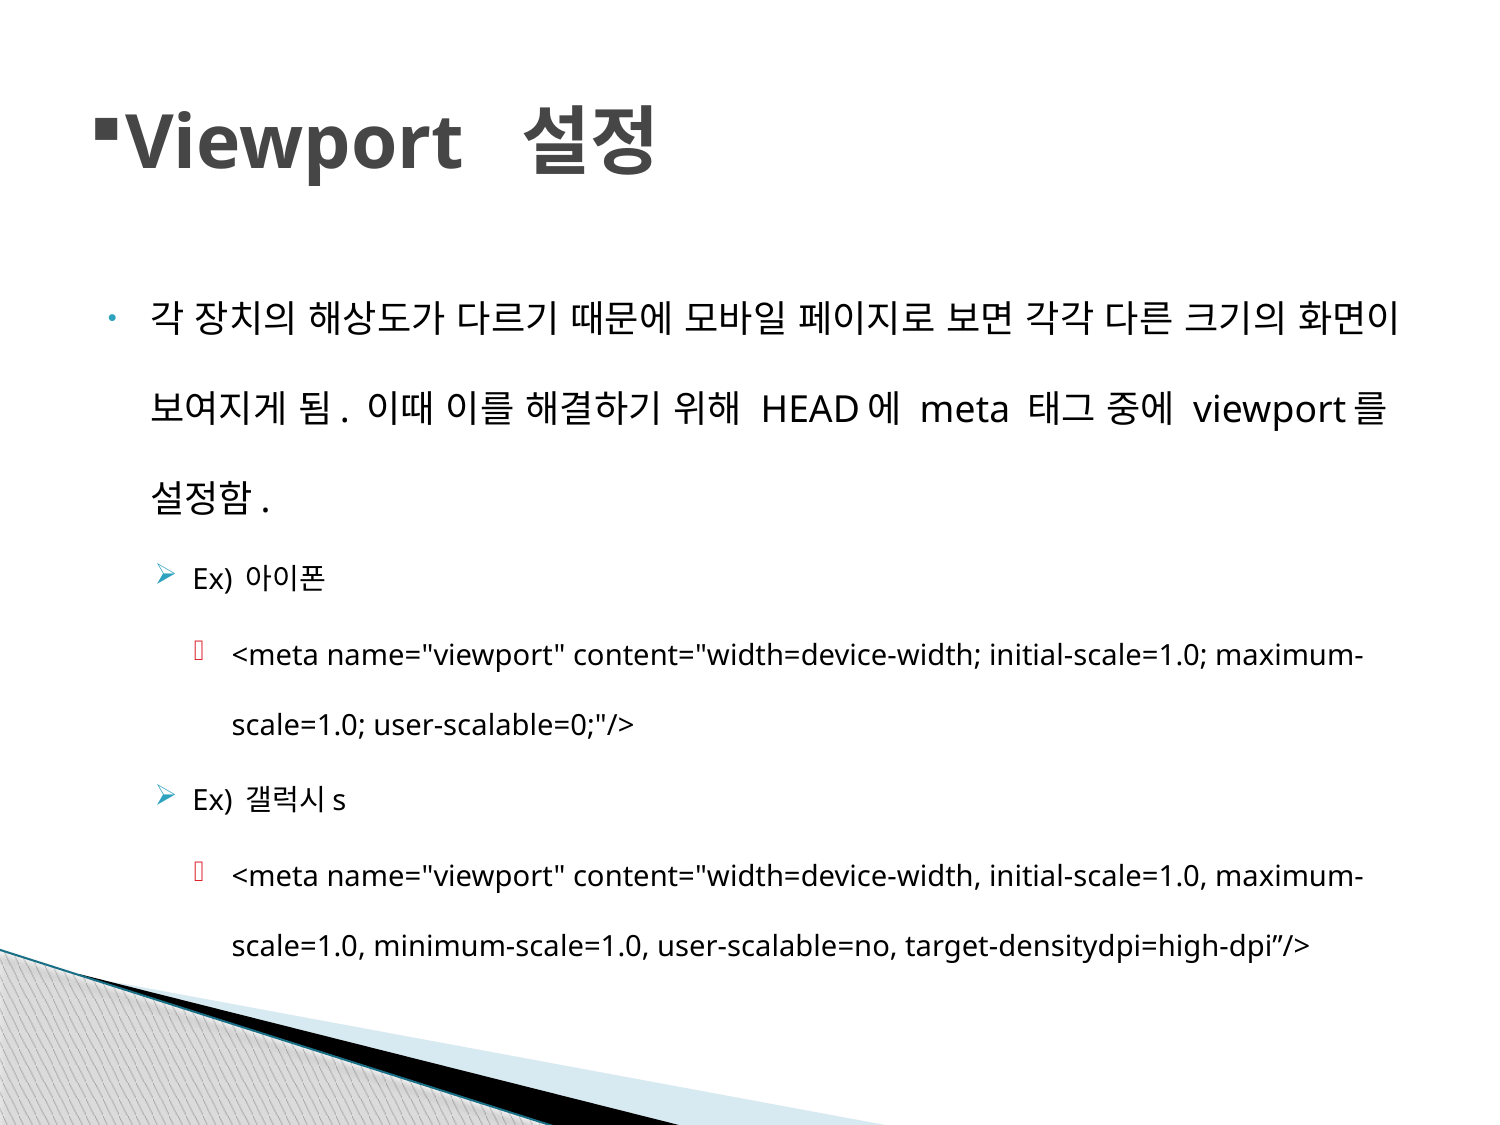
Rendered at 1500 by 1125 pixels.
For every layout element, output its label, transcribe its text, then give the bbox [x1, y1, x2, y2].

title Viewport 설정 [75, 45, 1425, 233]
list 각 장치의 해상도가 다르기 때문에 모바일 페이지로 보면 각각 다른 크기의 화면이 보여지게 됨. 이때 이를 해결하기 위해 HEAD에 meta 태그 중에 viewport를 설정함. Ex) 아이폰 <meta name="viewport" content="width=device-width; initial-scale=1.0; maximum-scale=1.0; user-scalable=0;"/> Ex) 갤럭시s <meta name="viewport" content="width=device-width, initial-scale=1.0, maximum-scale=1.0, minimum-scale=1.0, user-scalable=no, target-densitydpi=high-dpi”/> [75, 243, 1425, 986]
